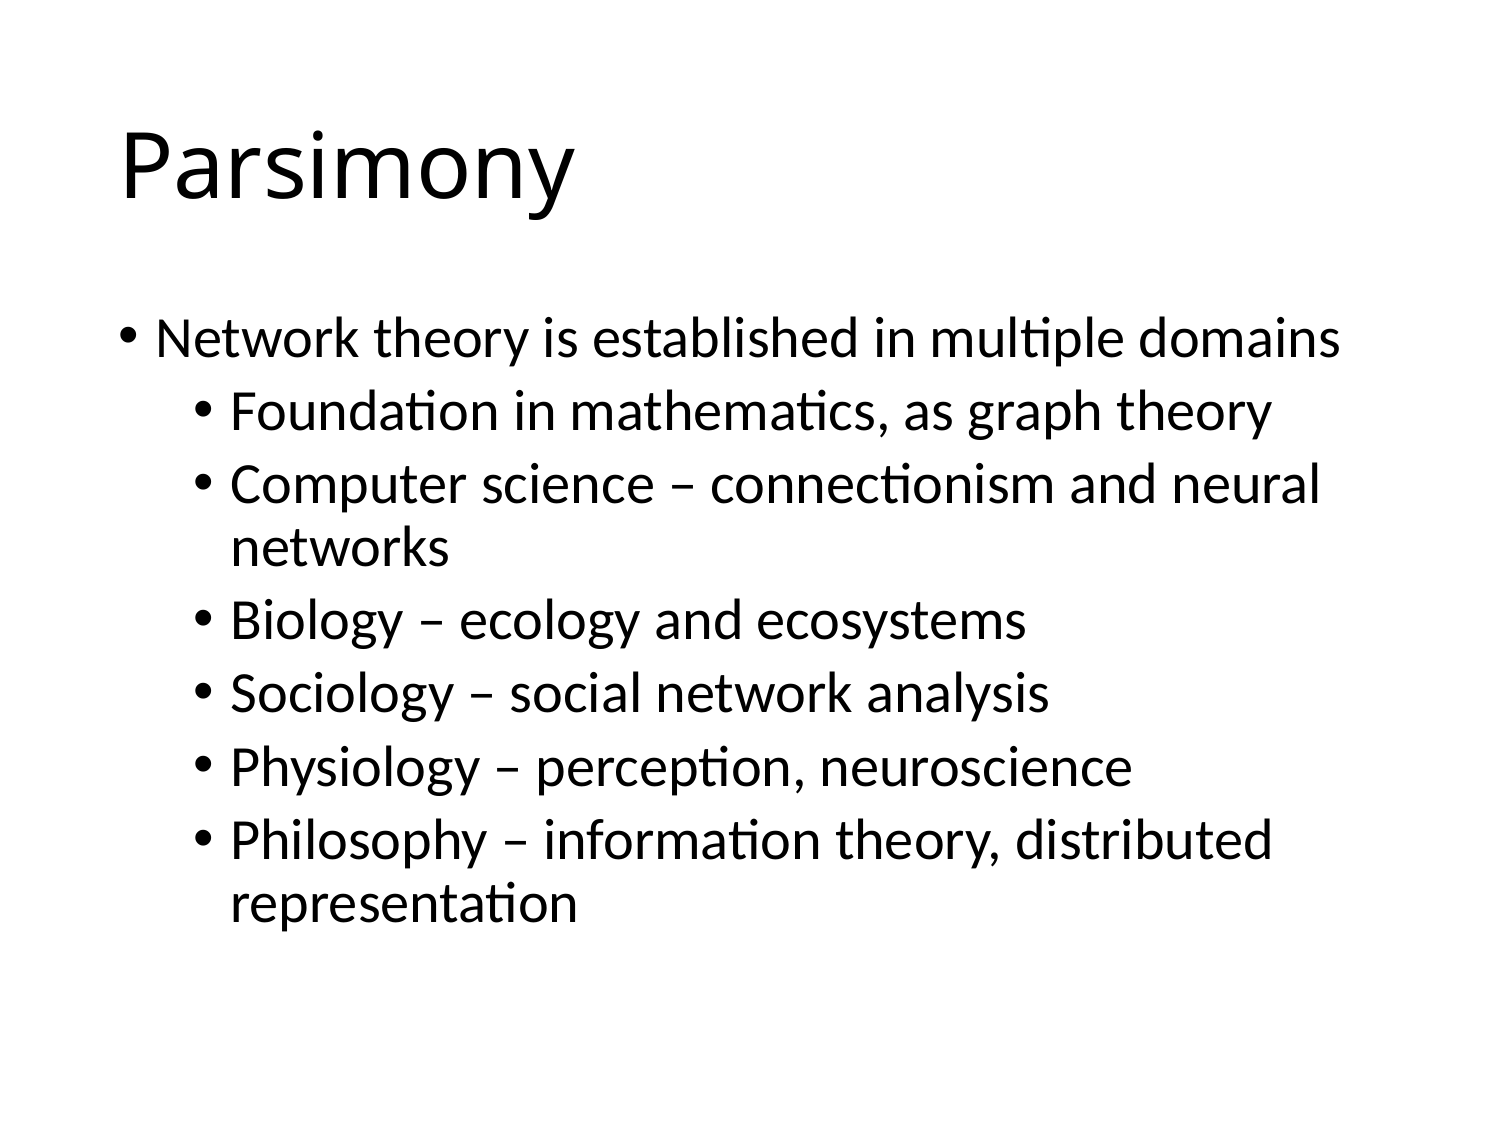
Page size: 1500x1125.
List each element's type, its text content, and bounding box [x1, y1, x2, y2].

title Parsimony [103, 59, 1397, 278]
list Network theory is established in multiple domains Foundation in mathematics, as graph theory Computer science – connectionism and neural networks Biology – ecology and ecosystems Sociology – social network analysis Physiology – perception, neuroscience Philosophy – information theory, distributed representation [103, 299, 1397, 1014]
